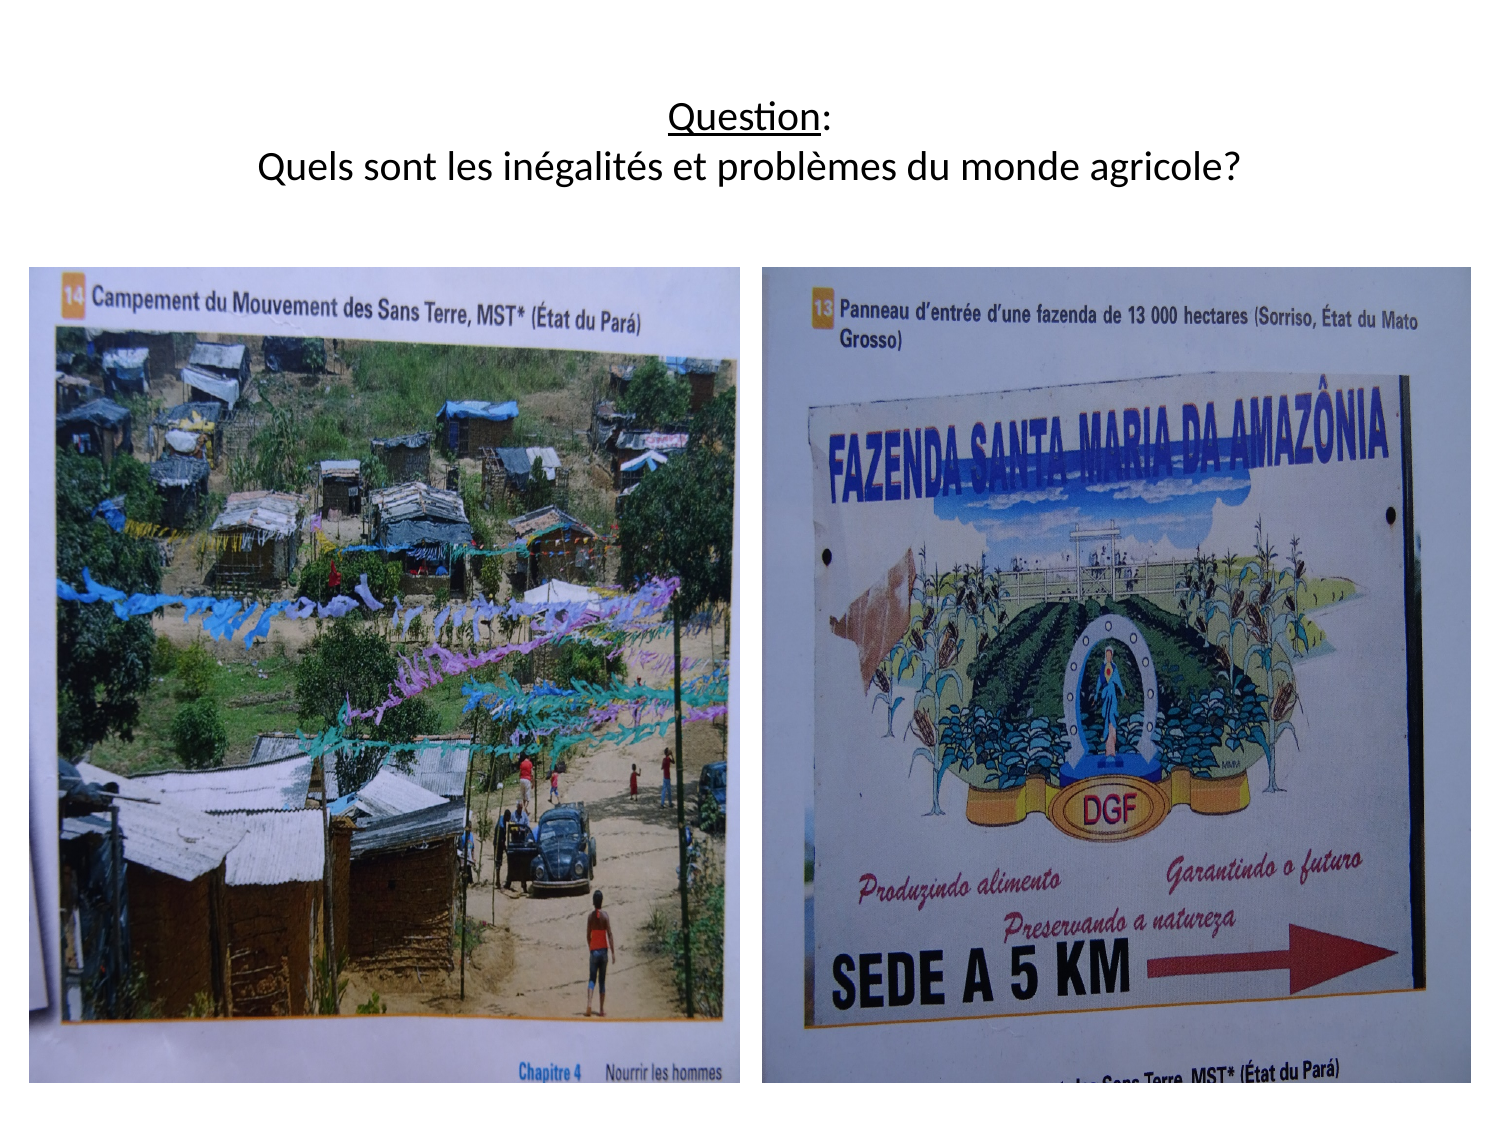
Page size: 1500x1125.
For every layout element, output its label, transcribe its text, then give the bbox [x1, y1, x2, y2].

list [762, 266, 1471, 1083]
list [29, 266, 740, 1083]
title Question: Quels sont les inégalités et problèmes du monde agricole? [75, 45, 1425, 233]
